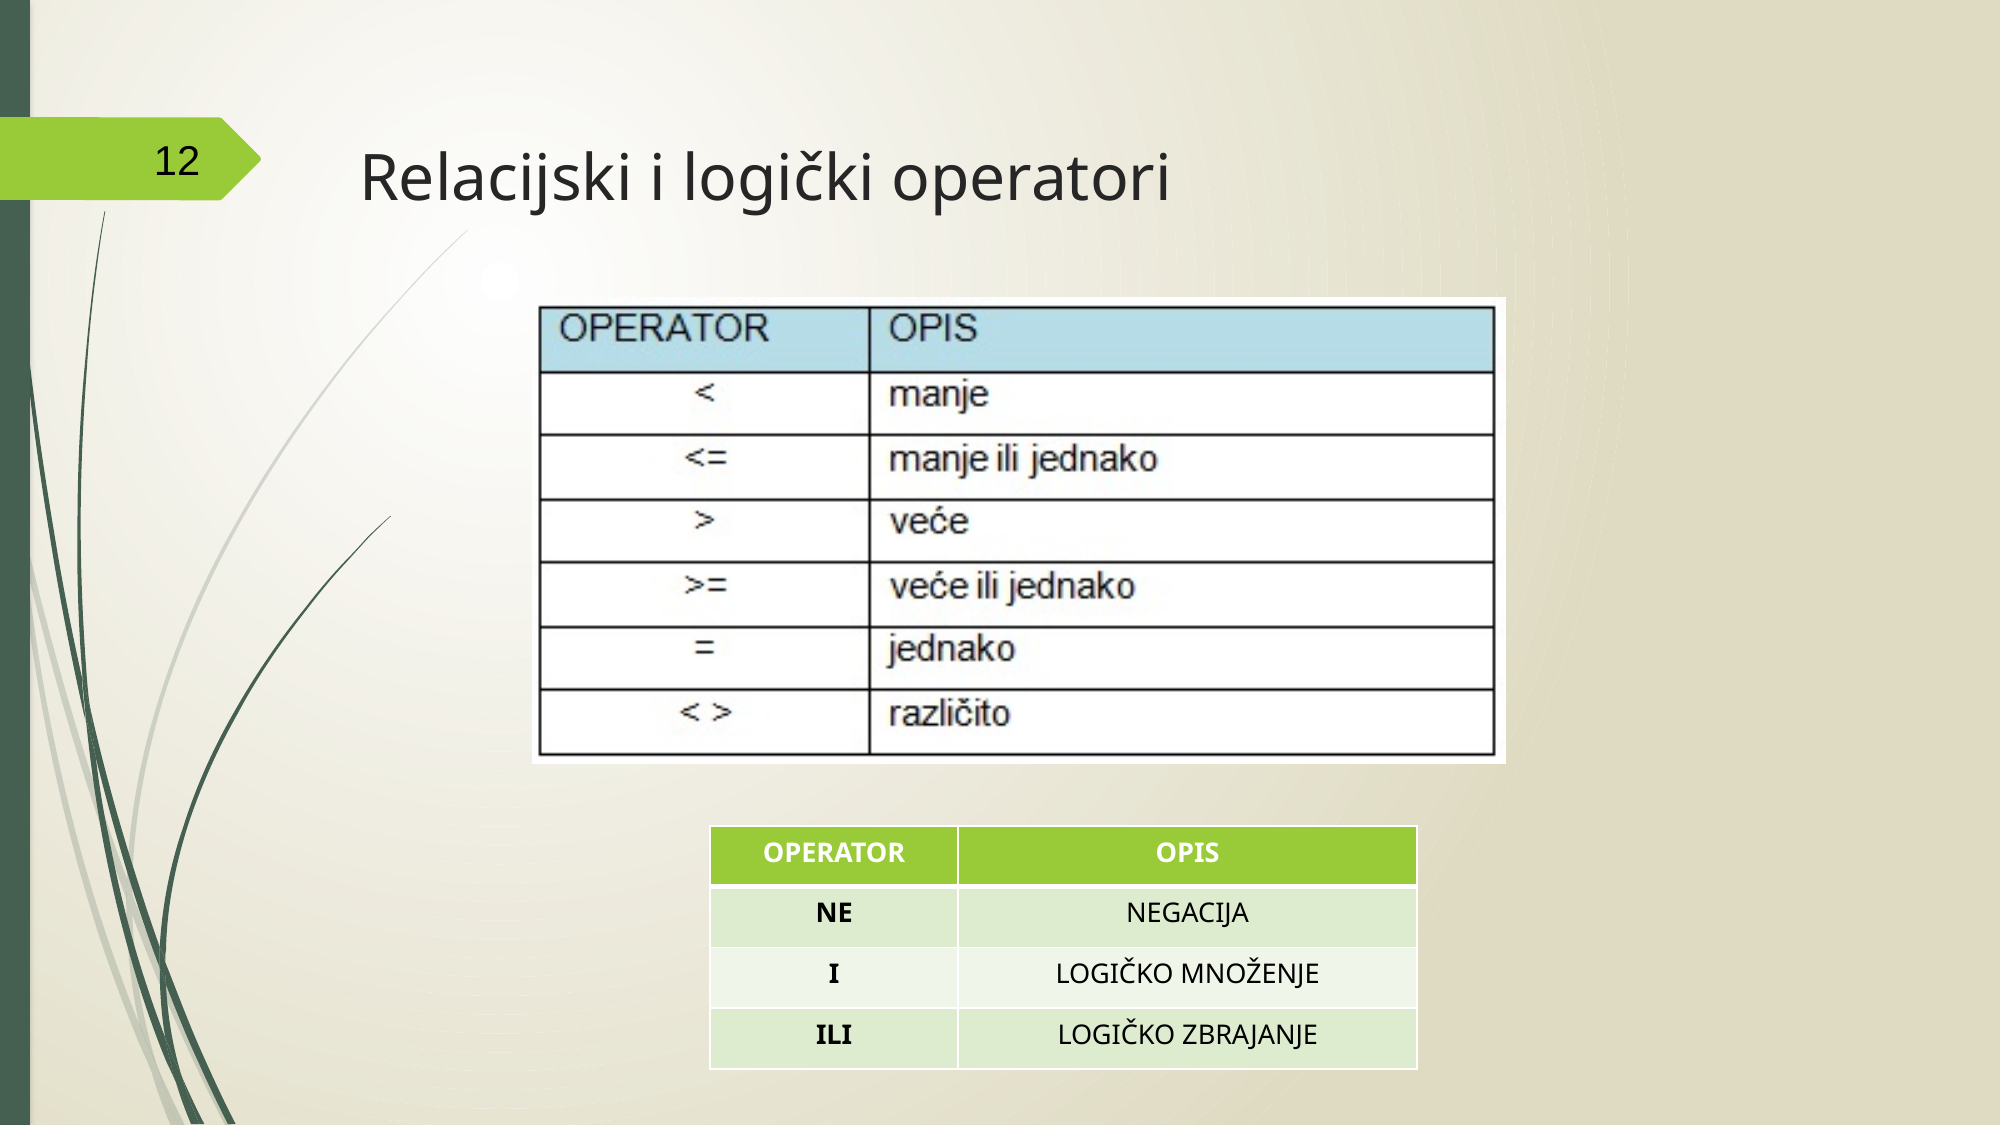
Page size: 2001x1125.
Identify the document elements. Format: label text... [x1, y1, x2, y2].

table_cell LOGIČKO ZBRAJANJE [959, 1009, 1416, 1068]
picture [532, 297, 1506, 764]
table_cell I [711, 948, 957, 1007]
table_cell ILI [711, 1009, 957, 1068]
table_cell NE [711, 889, 957, 947]
table_header OPERATOR [711, 827, 957, 884]
table_cell LOGIČKO MNOŽENJE [959, 948, 1416, 1007]
table_header OPIS [959, 827, 1416, 884]
table_cell NEGACIJA [959, 889, 1416, 947]
title Relacijski i logički operatori [344, 129, 1695, 222]
slide_number 12 [87, 129, 216, 190]
